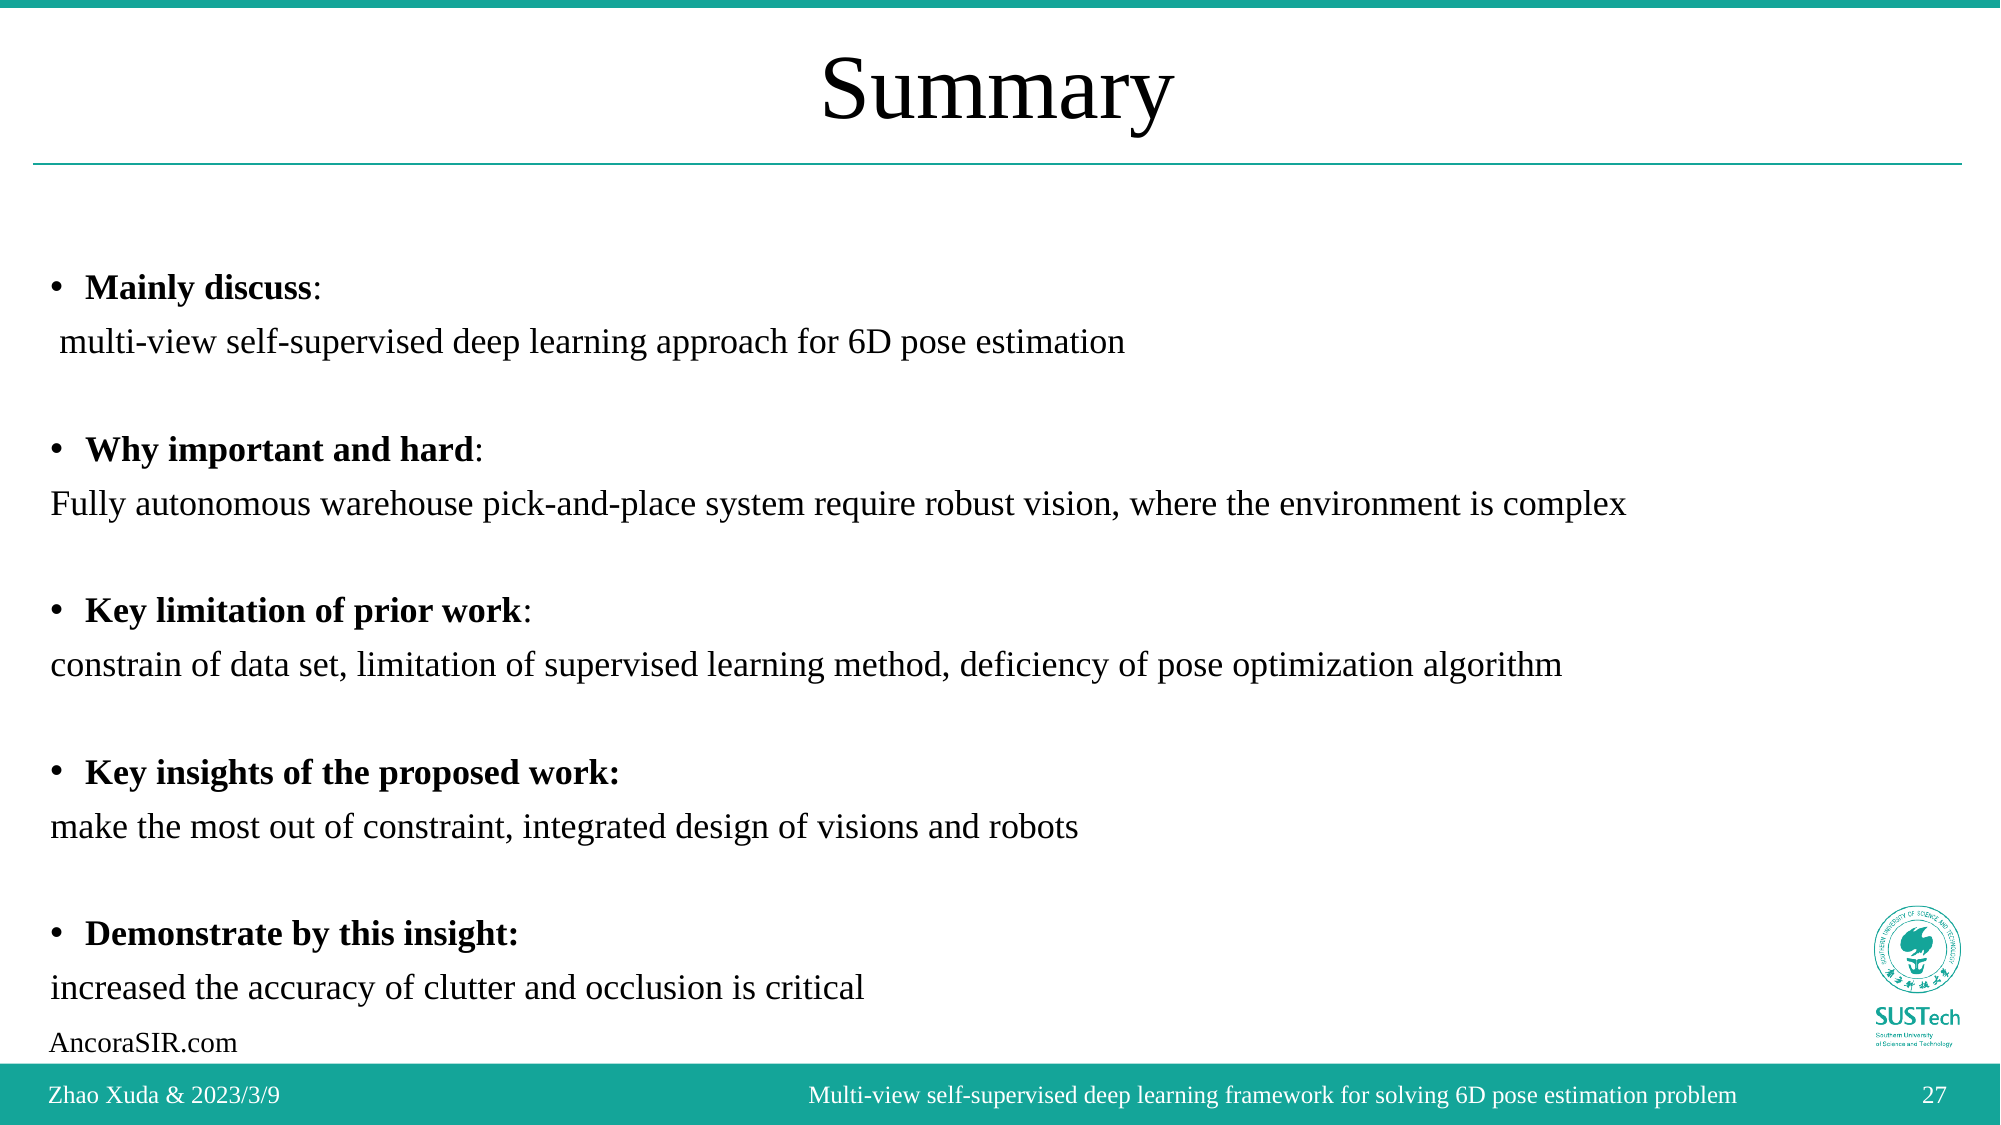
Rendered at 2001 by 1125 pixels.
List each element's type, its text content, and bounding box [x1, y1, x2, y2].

picture [1873, 1020, 1962, 1055]
slide_number 27 [1786, 1063, 1962, 1124]
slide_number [32, 1063, 761, 1124]
title Summary [32, 12, 1962, 165]
footer Multi-view self-supervised deep learning framework for solving 6D pose estimation problem [761, 1063, 1786, 1124]
list Mainly discuss: multi-view self-supervised deep learning approach for 6D pose estimation Why important and hard: Fully autonomous warehouse pick-and-place system require robust vision, where the environment is complex Key limitation of prior work: constrain of data set, limitation of supervised learning method, deficiency of pose optimization algorithm Key insights of the proposed work: make the most out of constraint, integrated design of visions and robots Demonstrate by this insight: increased the accuracy of clutter and occlusion is critical [35, 196, 1965, 1020]
